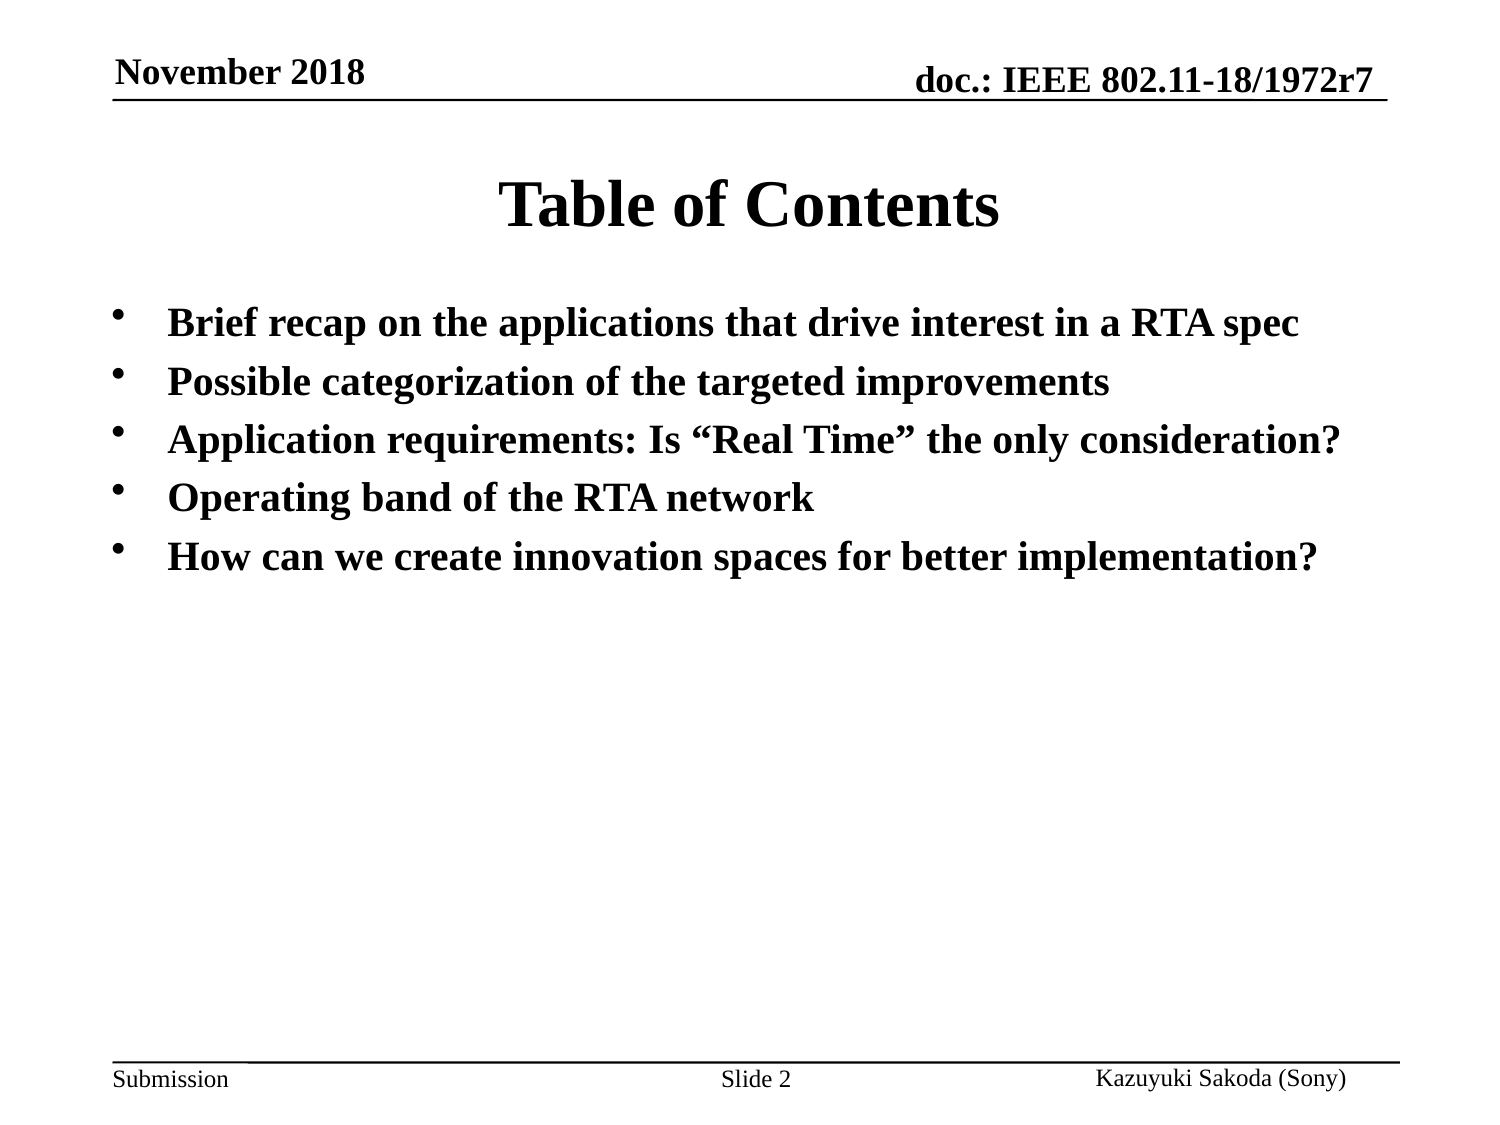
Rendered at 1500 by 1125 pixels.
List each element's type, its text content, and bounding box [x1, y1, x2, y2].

slide_number Slide 2 [712, 1062, 800, 1093]
text_box Brief recap on the applications that drive interest in a RTA spec Possible categorization of the targeted improvements Application requirements: Is “Real Time” the only consideration? Operating band of the RTA network How can we create innovation spaces for better implementation? [96, 287, 1424, 991]
title Table of Contents [112, 112, 1388, 287]
